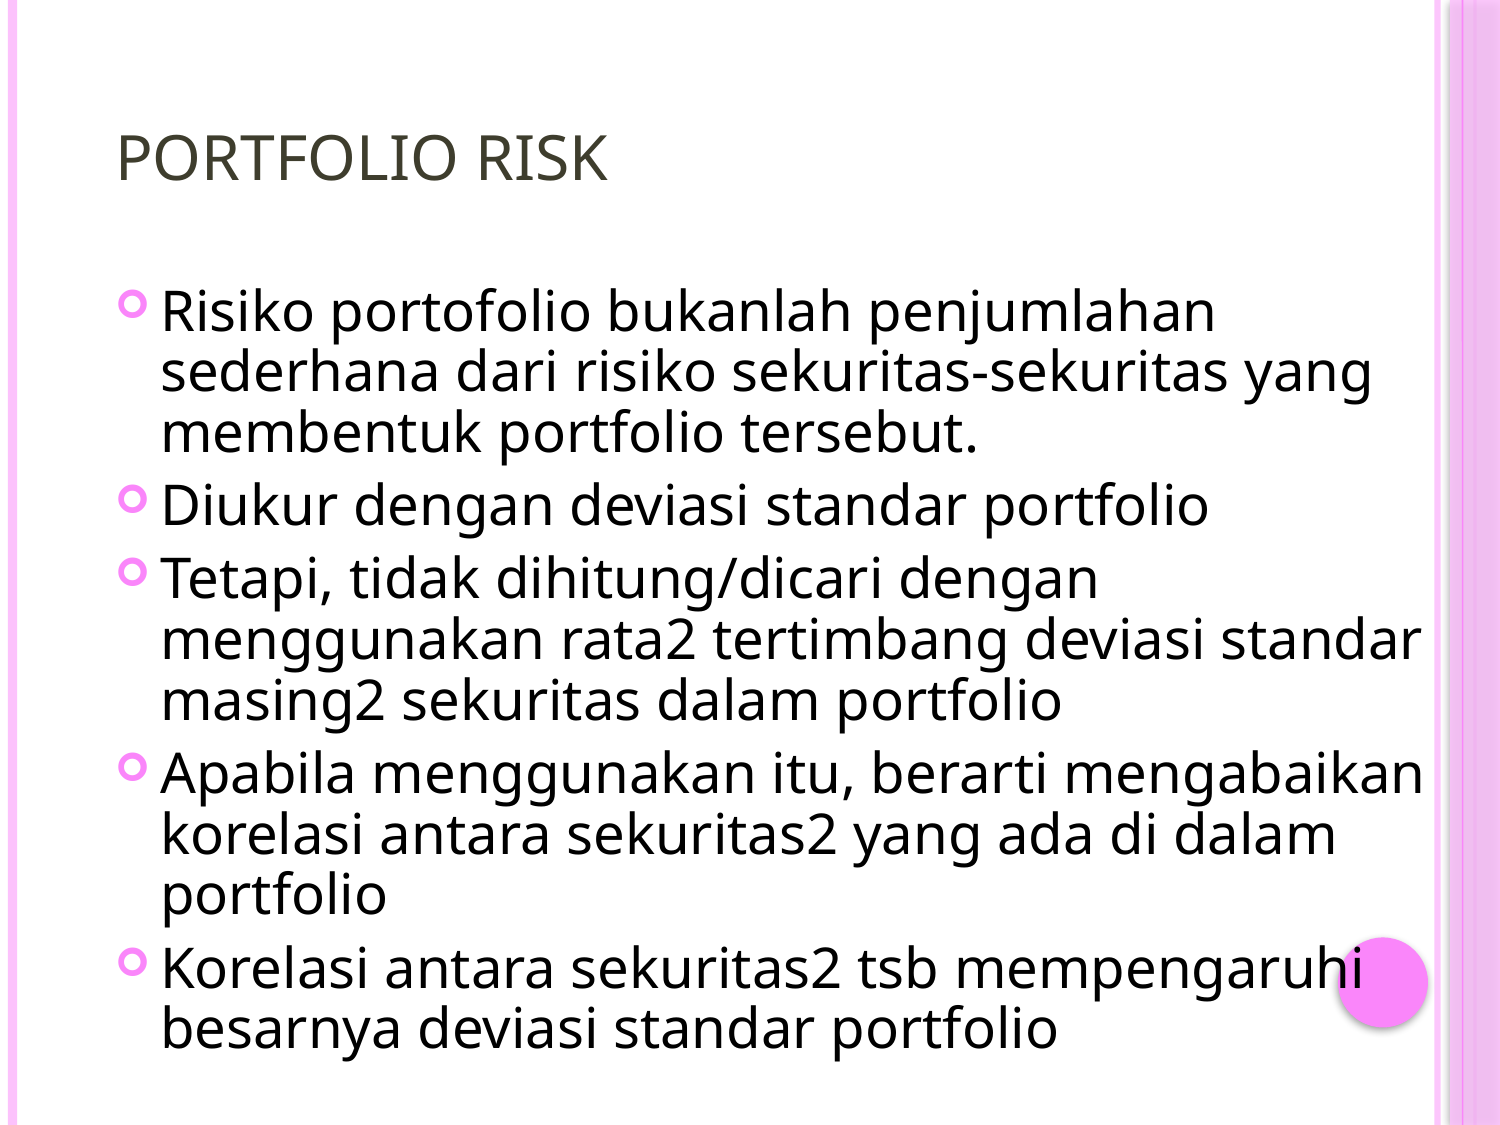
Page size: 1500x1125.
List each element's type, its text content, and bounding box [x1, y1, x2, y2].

list Risiko portofolio bukanlah penjumlahan sederhana dari risiko sekuritas-sekuritas yang membentuk portfolio tersebut. Diukur dengan deviasi standar portfolio Tetapi, tidak dihitung/dicari dengan menggunakan rata2 tertimbang deviasi standar masing2 sekuritas dalam portfolio Apabila menggunakan itu, berarti mengabaikan korelasi antara sekuritas2 yang ada di dalam portfolio Korelasi antara sekuritas2 tsb mempengaruhi besarnya deviasi standar portfolio [100, 275, 1463, 1100]
title Portfolio Risk [100, 37, 1438, 200]
